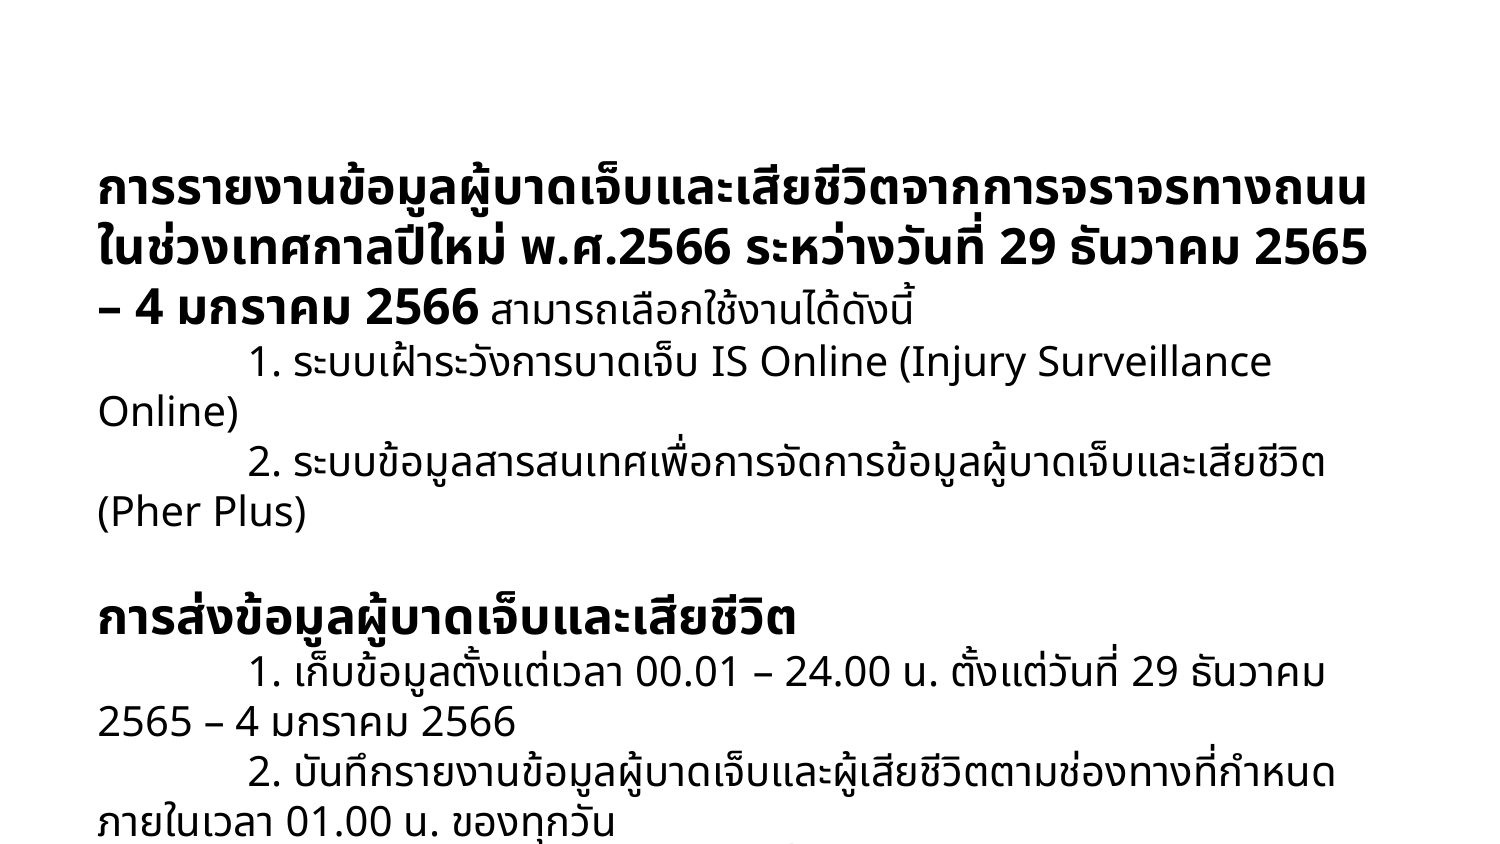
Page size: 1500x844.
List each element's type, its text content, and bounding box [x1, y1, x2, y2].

text_box การรายงานข้อมูลผู้บาดเจ็บและเสียชีวิตจากการจราจรทางถนนในช่วงเทศกาลปีใหม่ พ.ศ.2566 ระหว่างวันที่ 29 ธันวาคม 2565 – 4 มกราคม 2566 สามารถเลือกใช้งานได้ดังนี้ 1. ระบบเฝ้าระวังการบาดเจ็บ IS Online (Injury Surveillance Online) 2. ระบบข้อมูลสารสนเทศเพื่อการจัดการข้อมูลผู้บาดเจ็บและเสียชีวิต (Pher Plus) การส่งข้อมูลผู้บาดเจ็บและเสียชีวิต 1. เก็บข้อมูลตั้งแต่เวลา 00.01 – 24.00 น. ตั้งแต่วันที่ 29 ธันวาคม 2565 – 4 มกราคม 2566 2. บันทึกรายงานข้อมูลผู้บาดเจ็บและผู้เสียชีวิตตามช่องทางที่กำหนด ภายในเวลา 01.00 น. ของทุกวัน (30 ธันวาคม 2565 – 5 มกราคม 2566) เพื่อสรุปรายงานสถานการณ์นำเสนอผู้บริหารในเวลา 08.00 น. ของทุกวัน [82, 146, 1421, 844]
